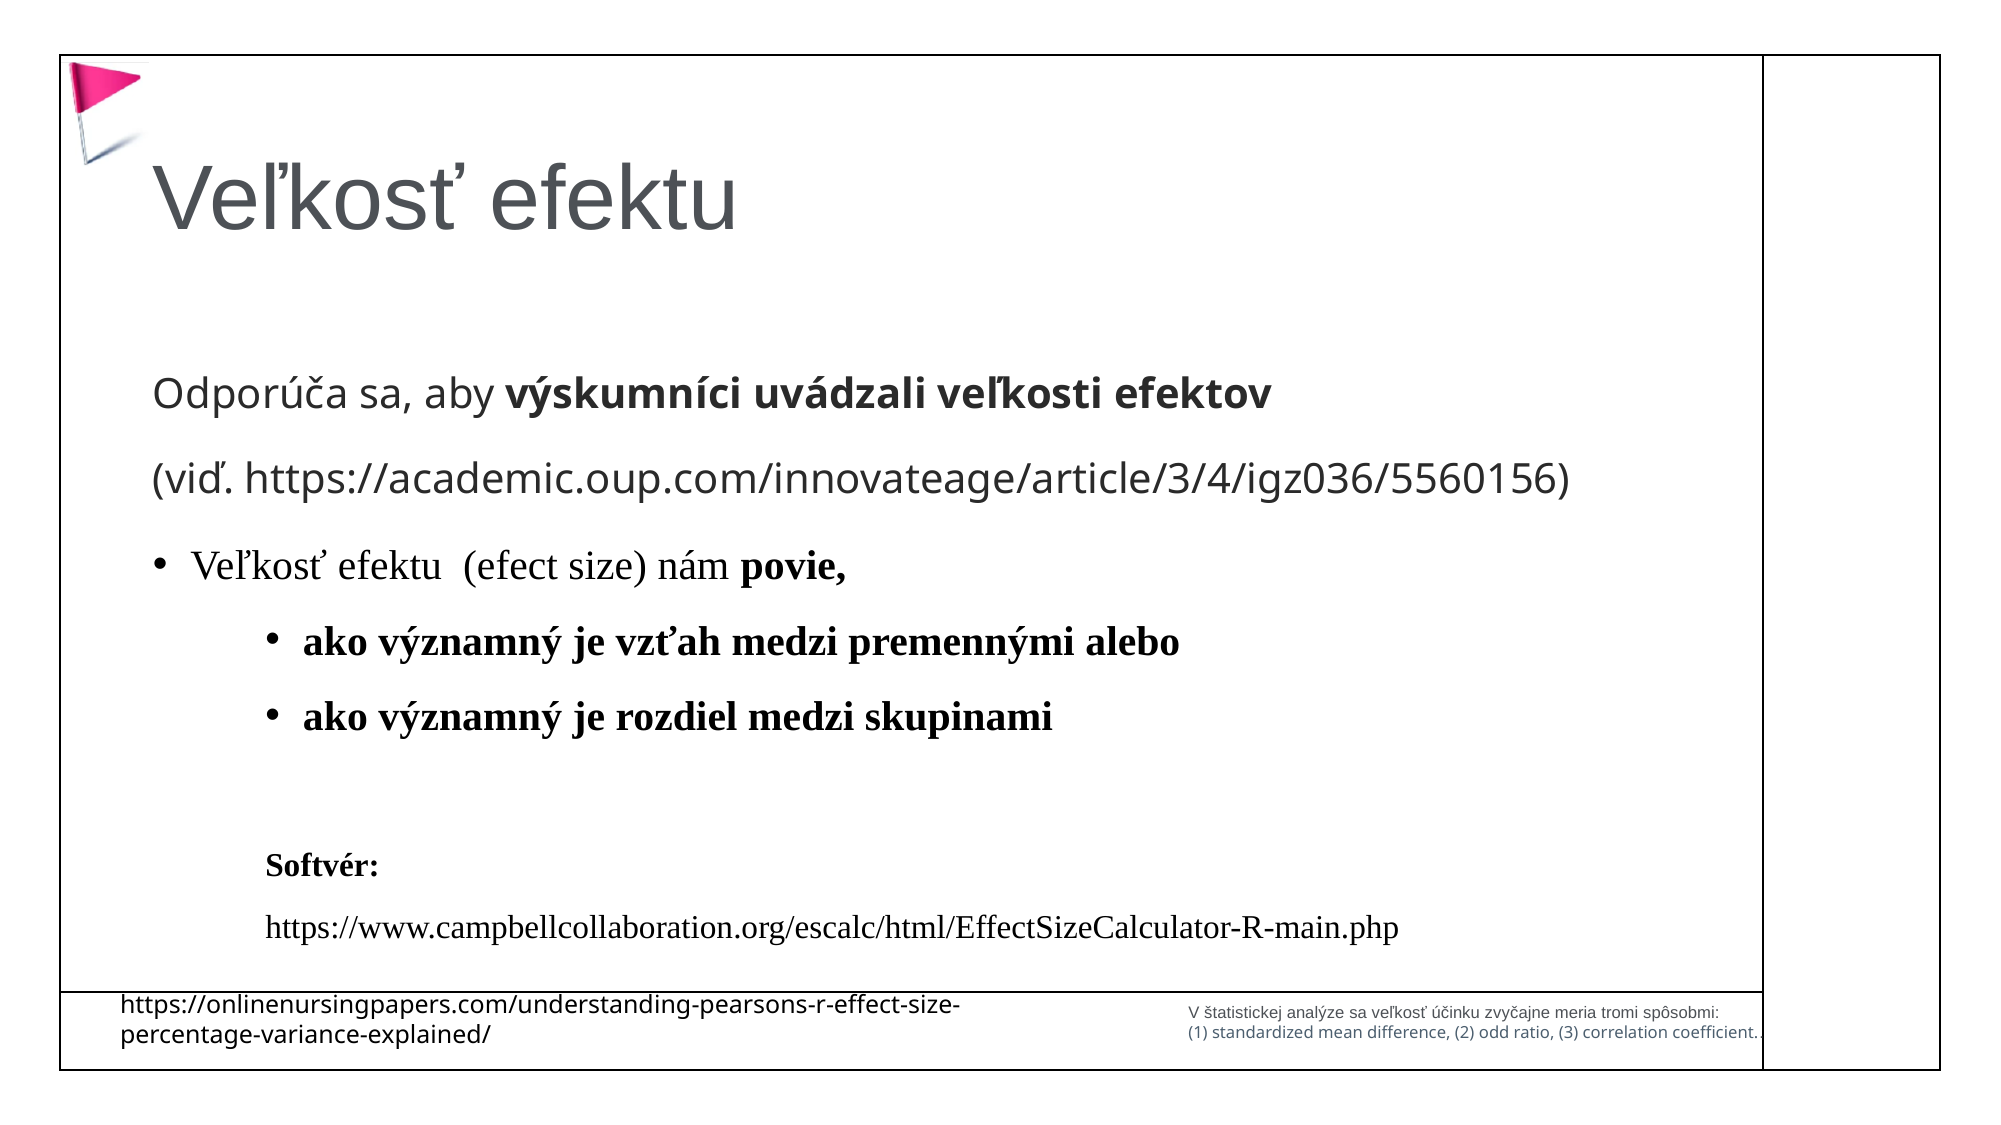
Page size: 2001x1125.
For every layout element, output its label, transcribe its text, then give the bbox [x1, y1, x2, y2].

list Odporúča sa, aby výskumníci uvádzali veľkosti efektov (viď. https://academic.oup.com/innovateage/article/3/4/igz036/5560156) Veľkosť efektu (efect size) nám povie, ako významný je vzťah medzi premennými alebo ako významný je rozdiel medzi skupinami Softvér: https://www.campbellcollaboration.org/escalc/html/EffectSizeCalculator-R-main.php [138, 343, 1695, 959]
title Veľkosť efektu [138, 90, 1695, 309]
picture [61, 59, 149, 167]
text_box https://onlinenursingpapers.com/understanding-pearsons-r-effect-size-percentage-variance-explained/ [105, 981, 1105, 1056]
text_box V štatistickej analýze sa veľkosť účinku zvyčajne meria tromi spôsobmi: (1) standardized mean difference, (2) odd ratio, (3) correlation coefficient.. [1061, 994, 1779, 1094]
